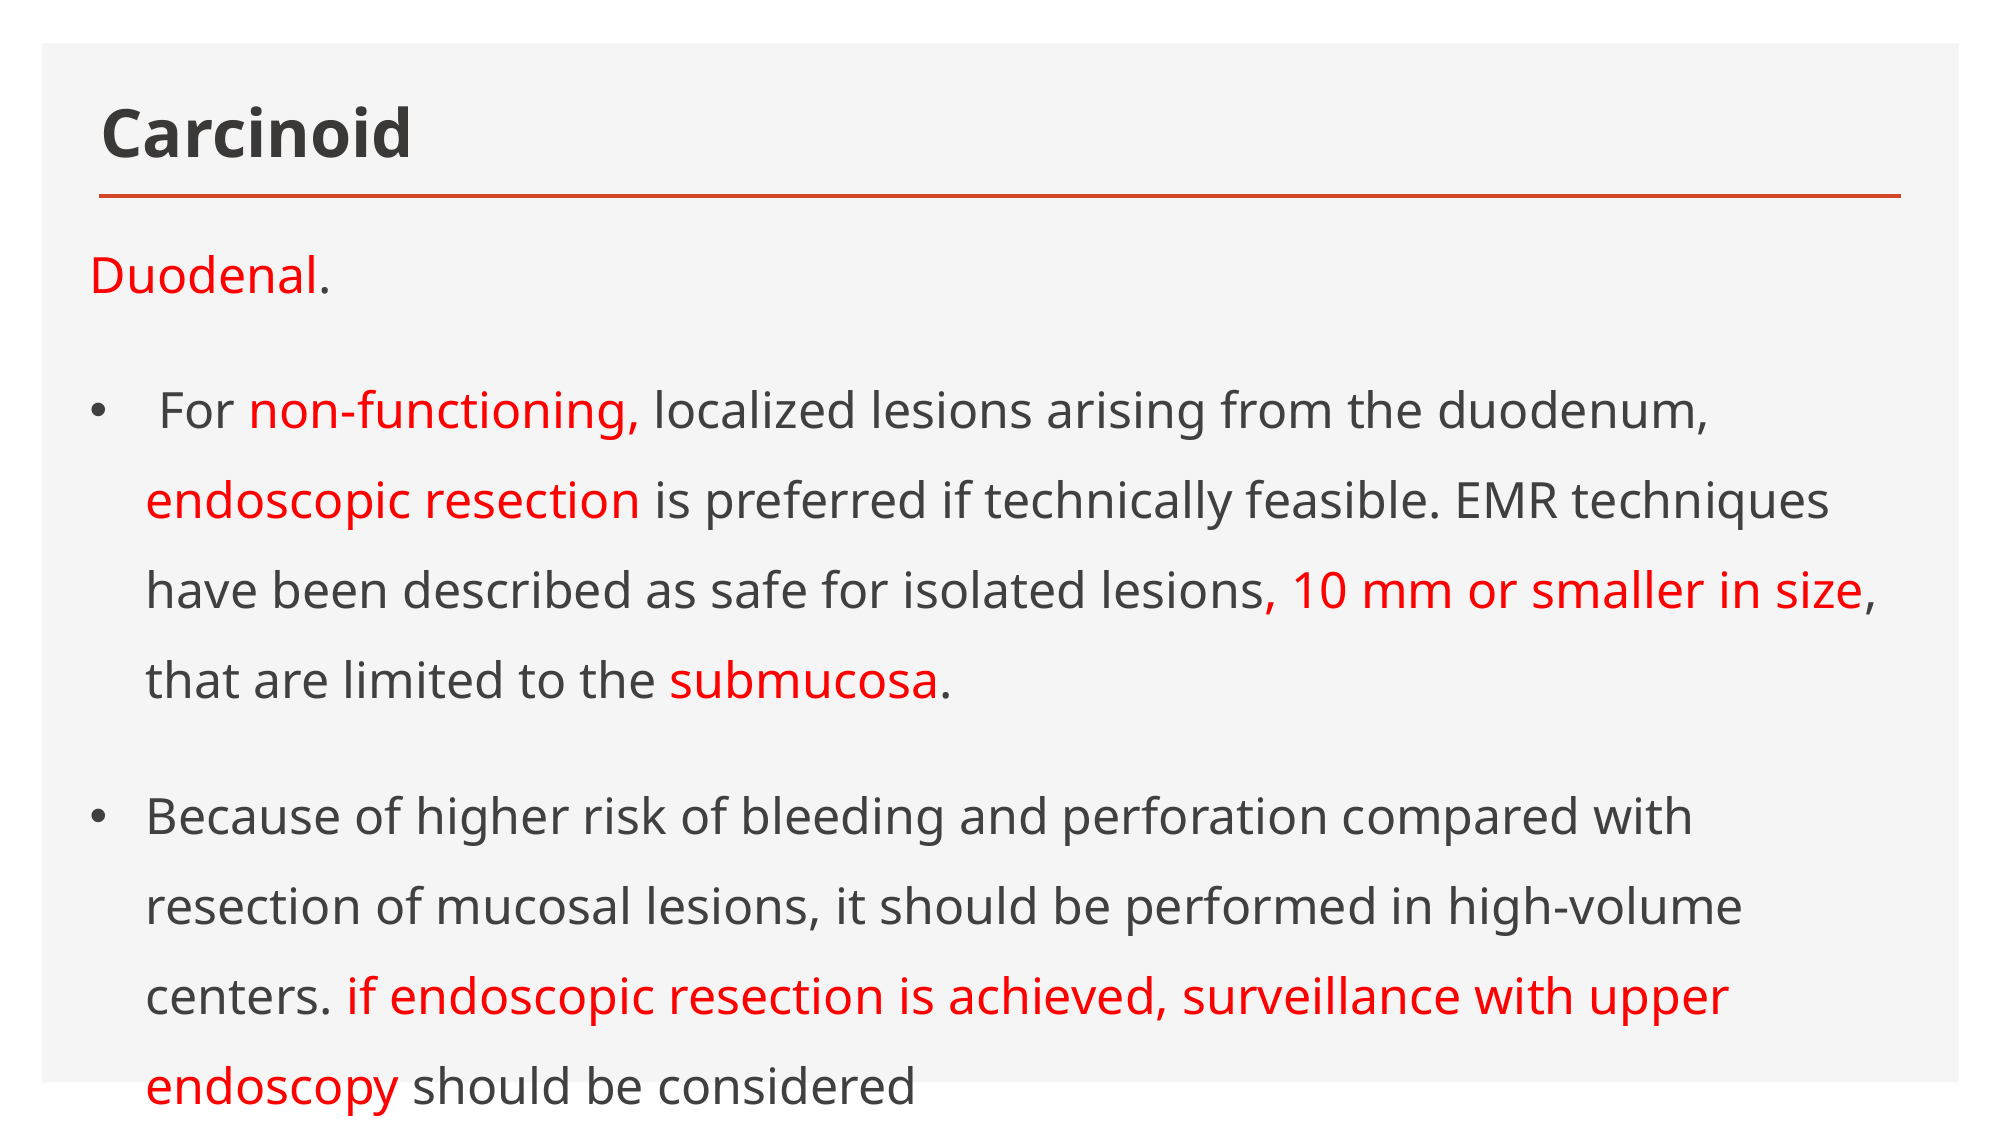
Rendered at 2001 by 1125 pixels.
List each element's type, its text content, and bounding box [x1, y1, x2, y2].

title Carcinoid [85, 73, 1214, 179]
list Duodenal. For non-functioning, localized lesions arising from the duodenum, endoscopic resection is preferred if technically feasible. EMR techniques have been described as safe for isolated lesions, 10 mm or smaller in size, that are limited to the submucosa. Because of higher risk of bleeding and perforation compared with resection of mucosal lesions, it should be performed in high-volume centers. if endoscopic resection is achieved, surveillance with upper endoscopy should be considered [74, 205, 1933, 1125]
